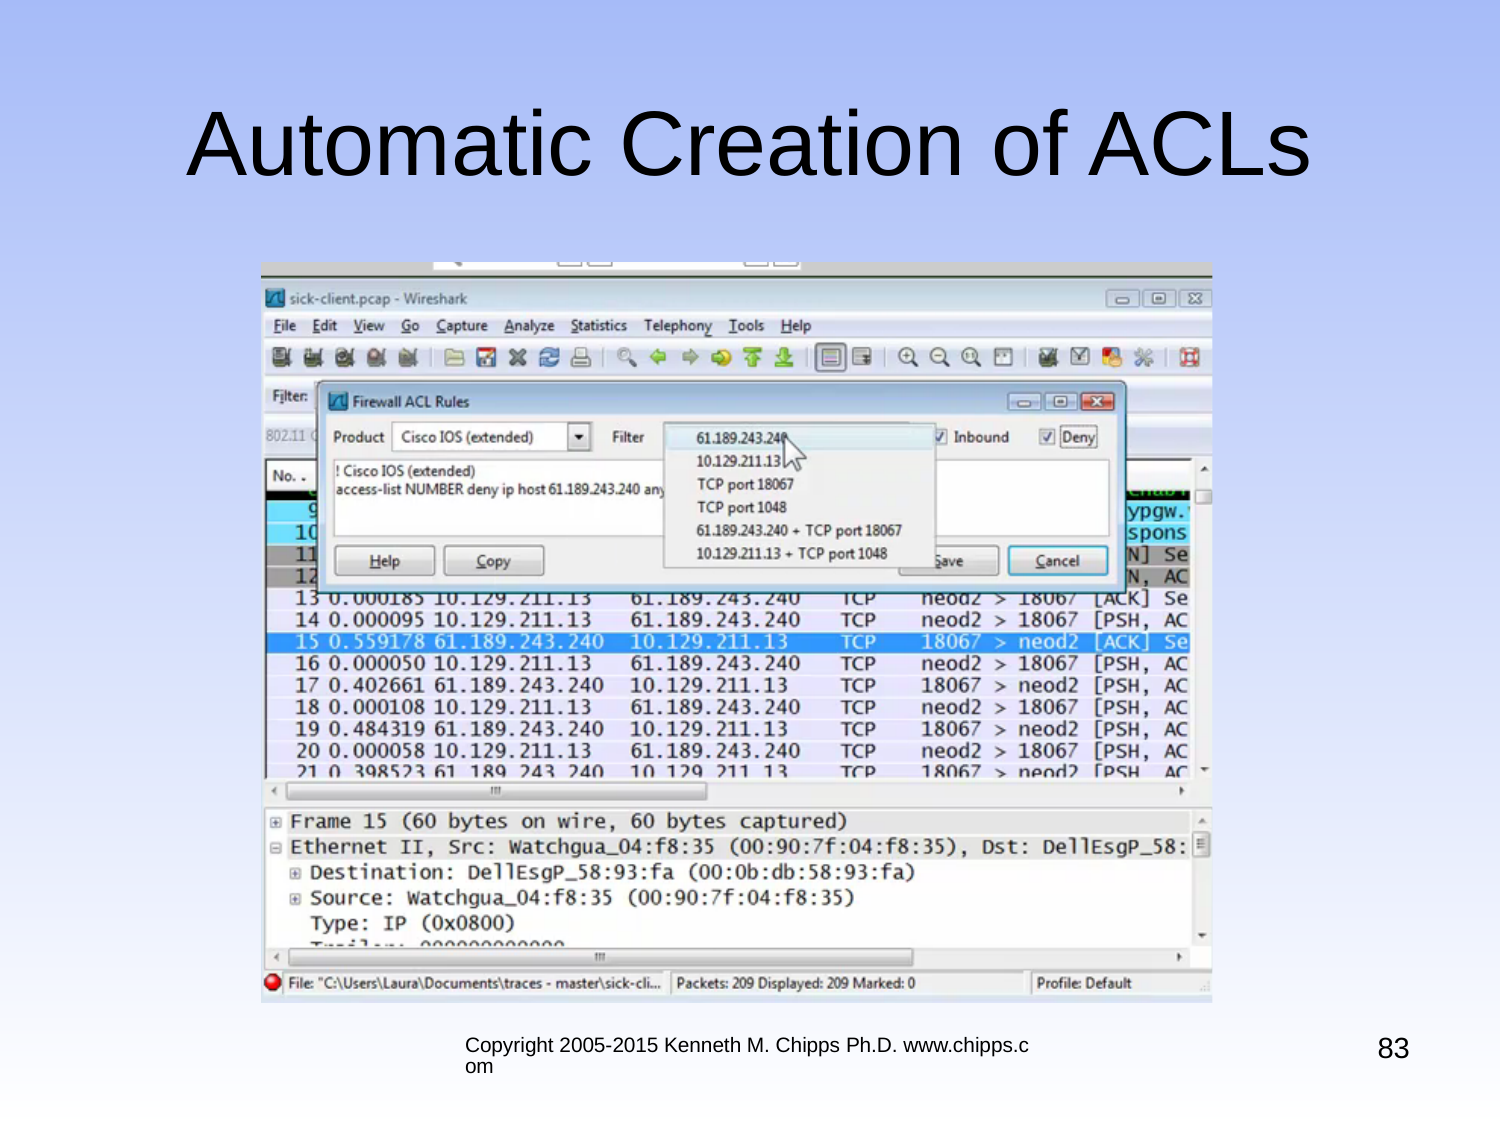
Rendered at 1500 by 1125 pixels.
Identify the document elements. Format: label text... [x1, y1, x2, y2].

picture [260, 262, 1213, 1003]
slide_number 83 [1074, 1021, 1426, 1101]
title Automatic Creation of ACLs [74, 44, 1426, 233]
footer Copyright 2005-2015 Kenneth M. Chipps Ph.D. www.chipps.com [449, 1024, 1051, 1103]
